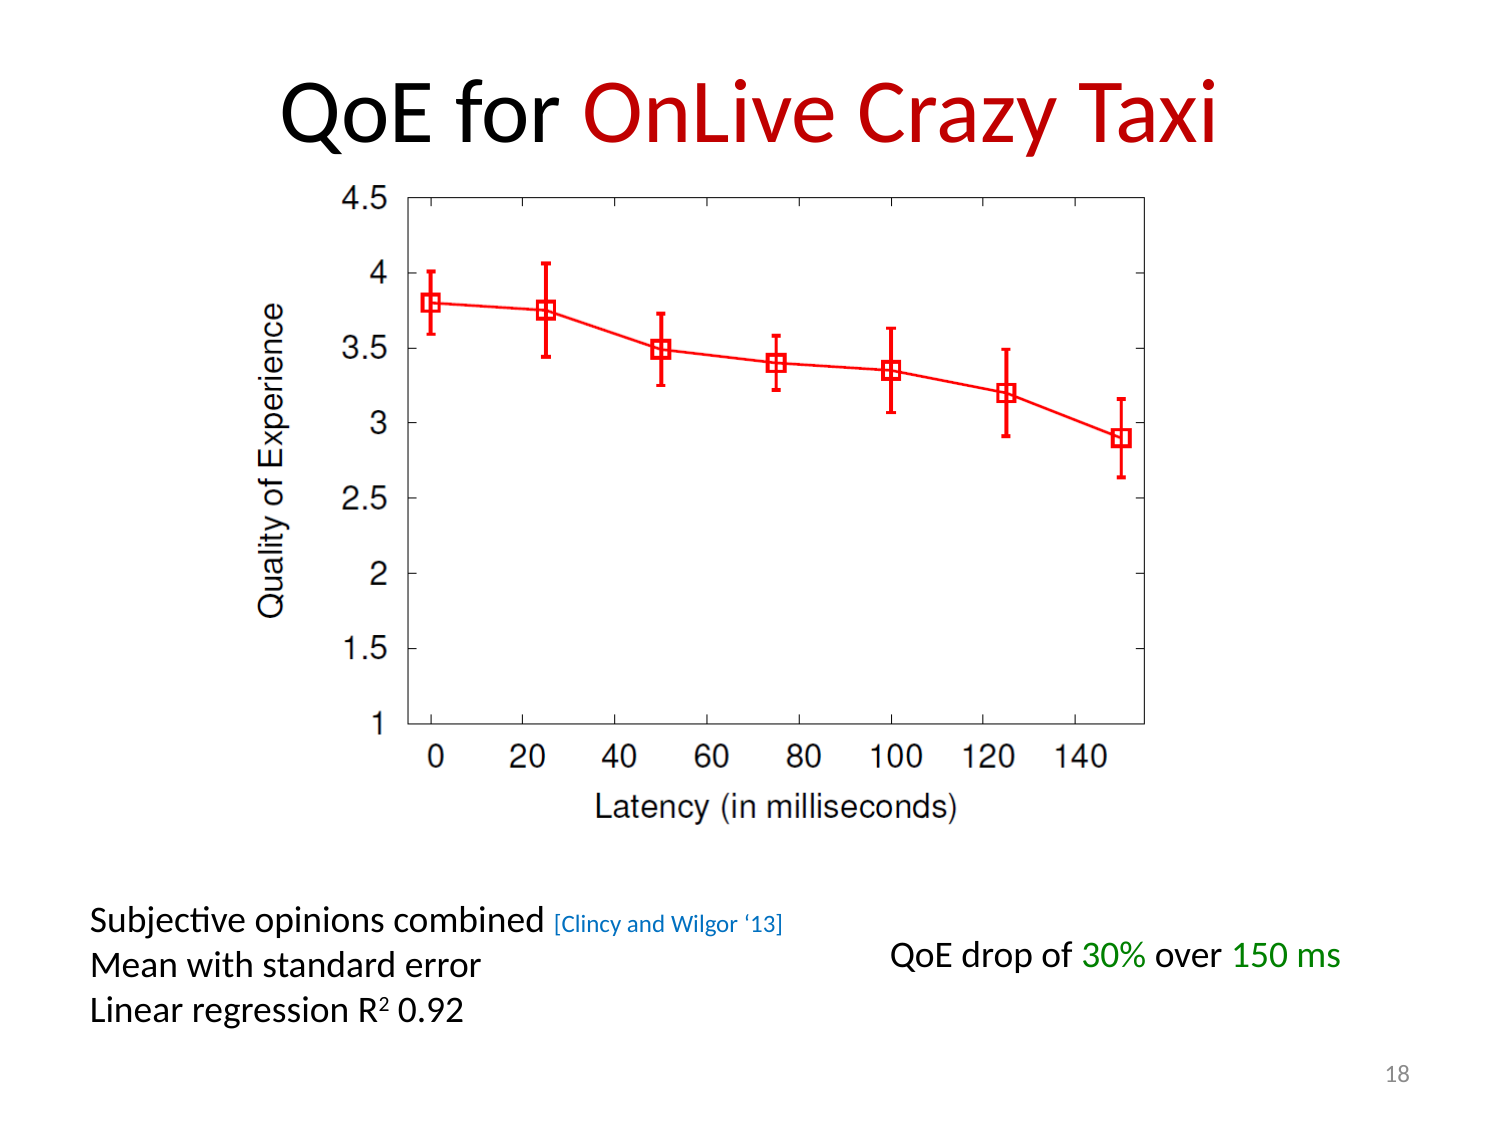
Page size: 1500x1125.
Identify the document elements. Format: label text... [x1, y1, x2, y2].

title QoE for OnLive Crazy Taxi [75, 12, 1425, 200]
text_box Subjective opinions combined [Clincy and Wilgor ‘13] Mean with standard error Linear regression R2 0.92 [74, 887, 838, 1038]
text_box QoE drop of 30% over 150 ms [875, 922, 1425, 982]
slide_number 18 [1074, 1042, 1425, 1103]
picture [243, 166, 1194, 849]
